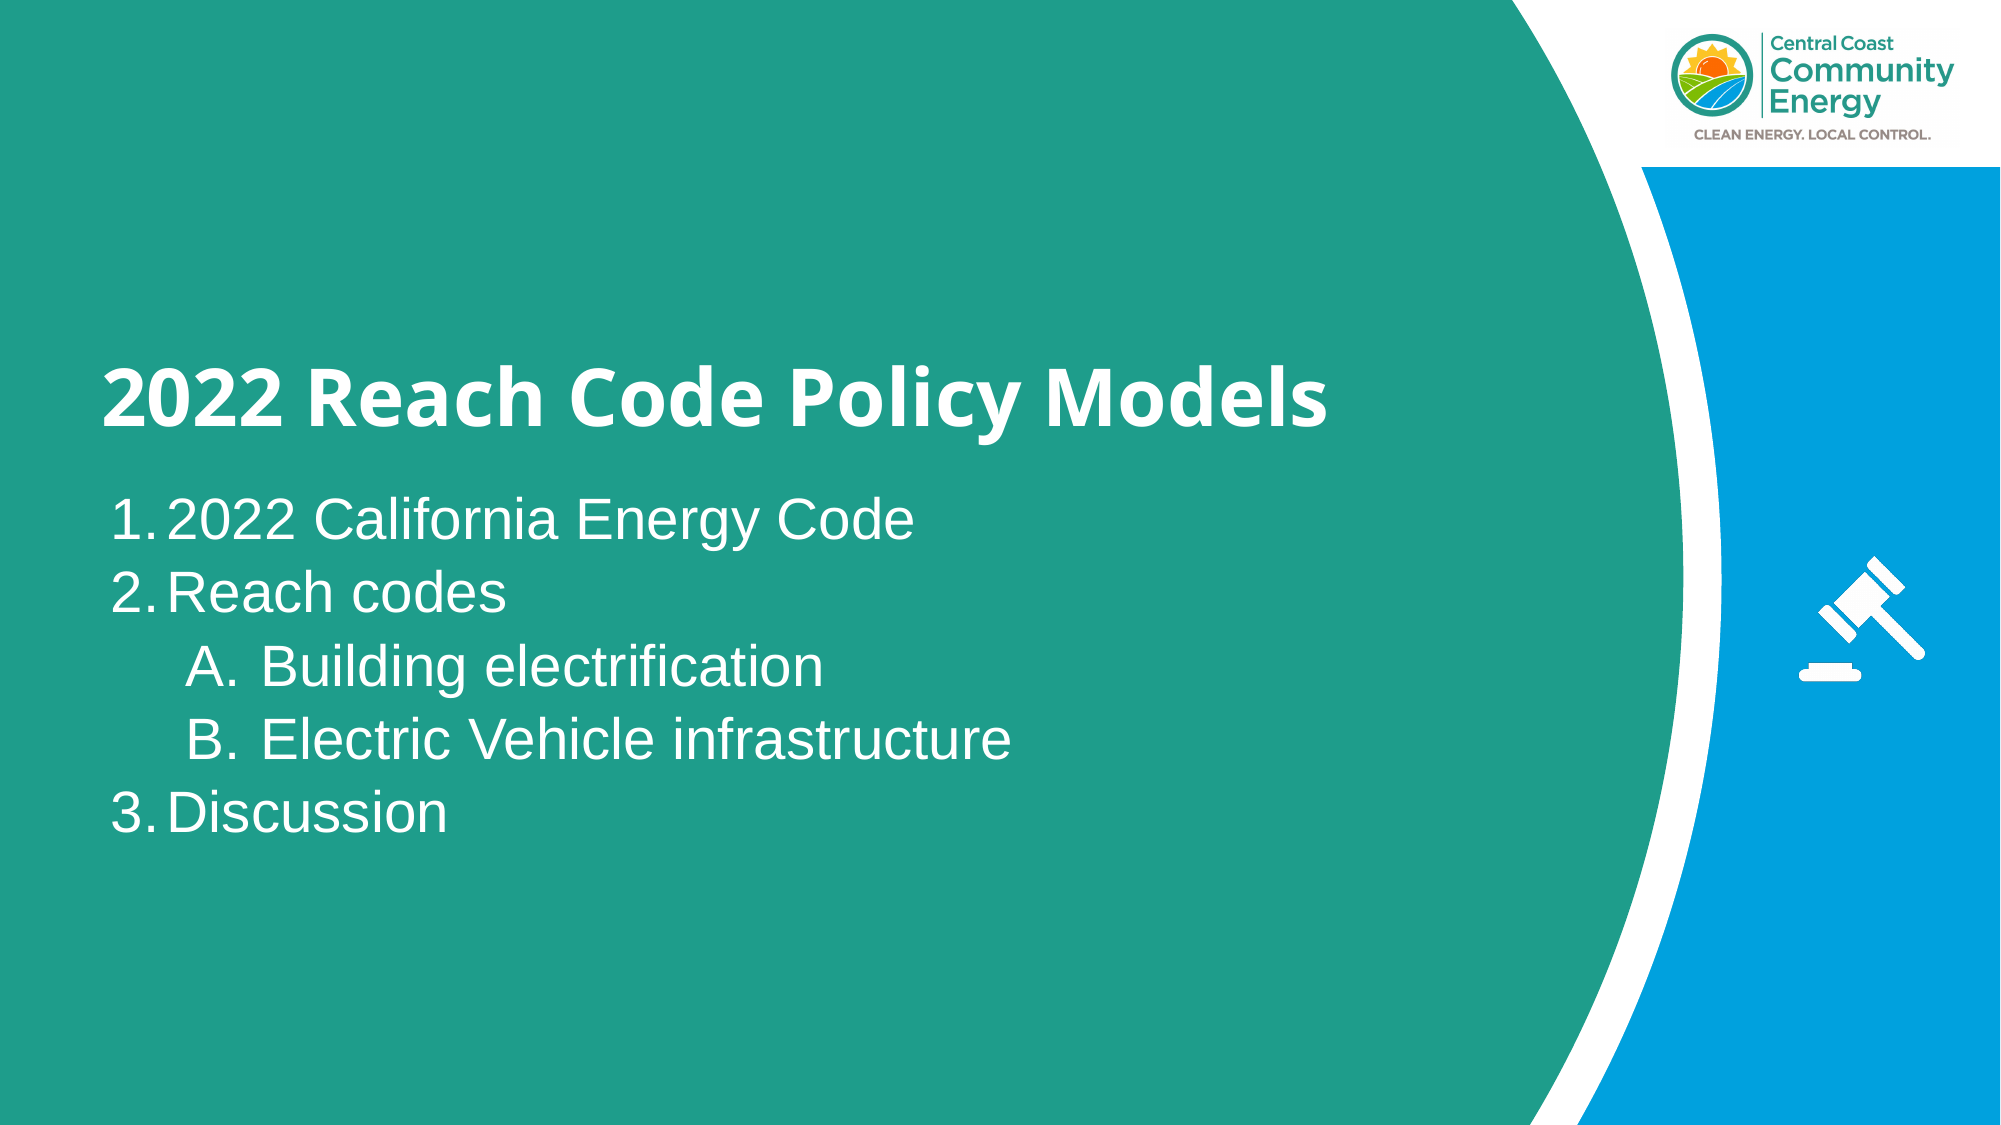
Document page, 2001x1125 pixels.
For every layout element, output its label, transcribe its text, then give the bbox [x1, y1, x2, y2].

picture [1820, 606, 1856, 642]
picture [1665, 28, 1960, 148]
list 2022 California Energy Code Reach codes Building electrification Electric Vehicle infrastructure Discussion [20, 481, 1082, 939]
picture [1868, 558, 1904, 594]
picture [1835, 573, 1924, 659]
title 2022 Reach Code Policy Models [86, 296, 1572, 452]
picture [1799, 663, 1861, 681]
